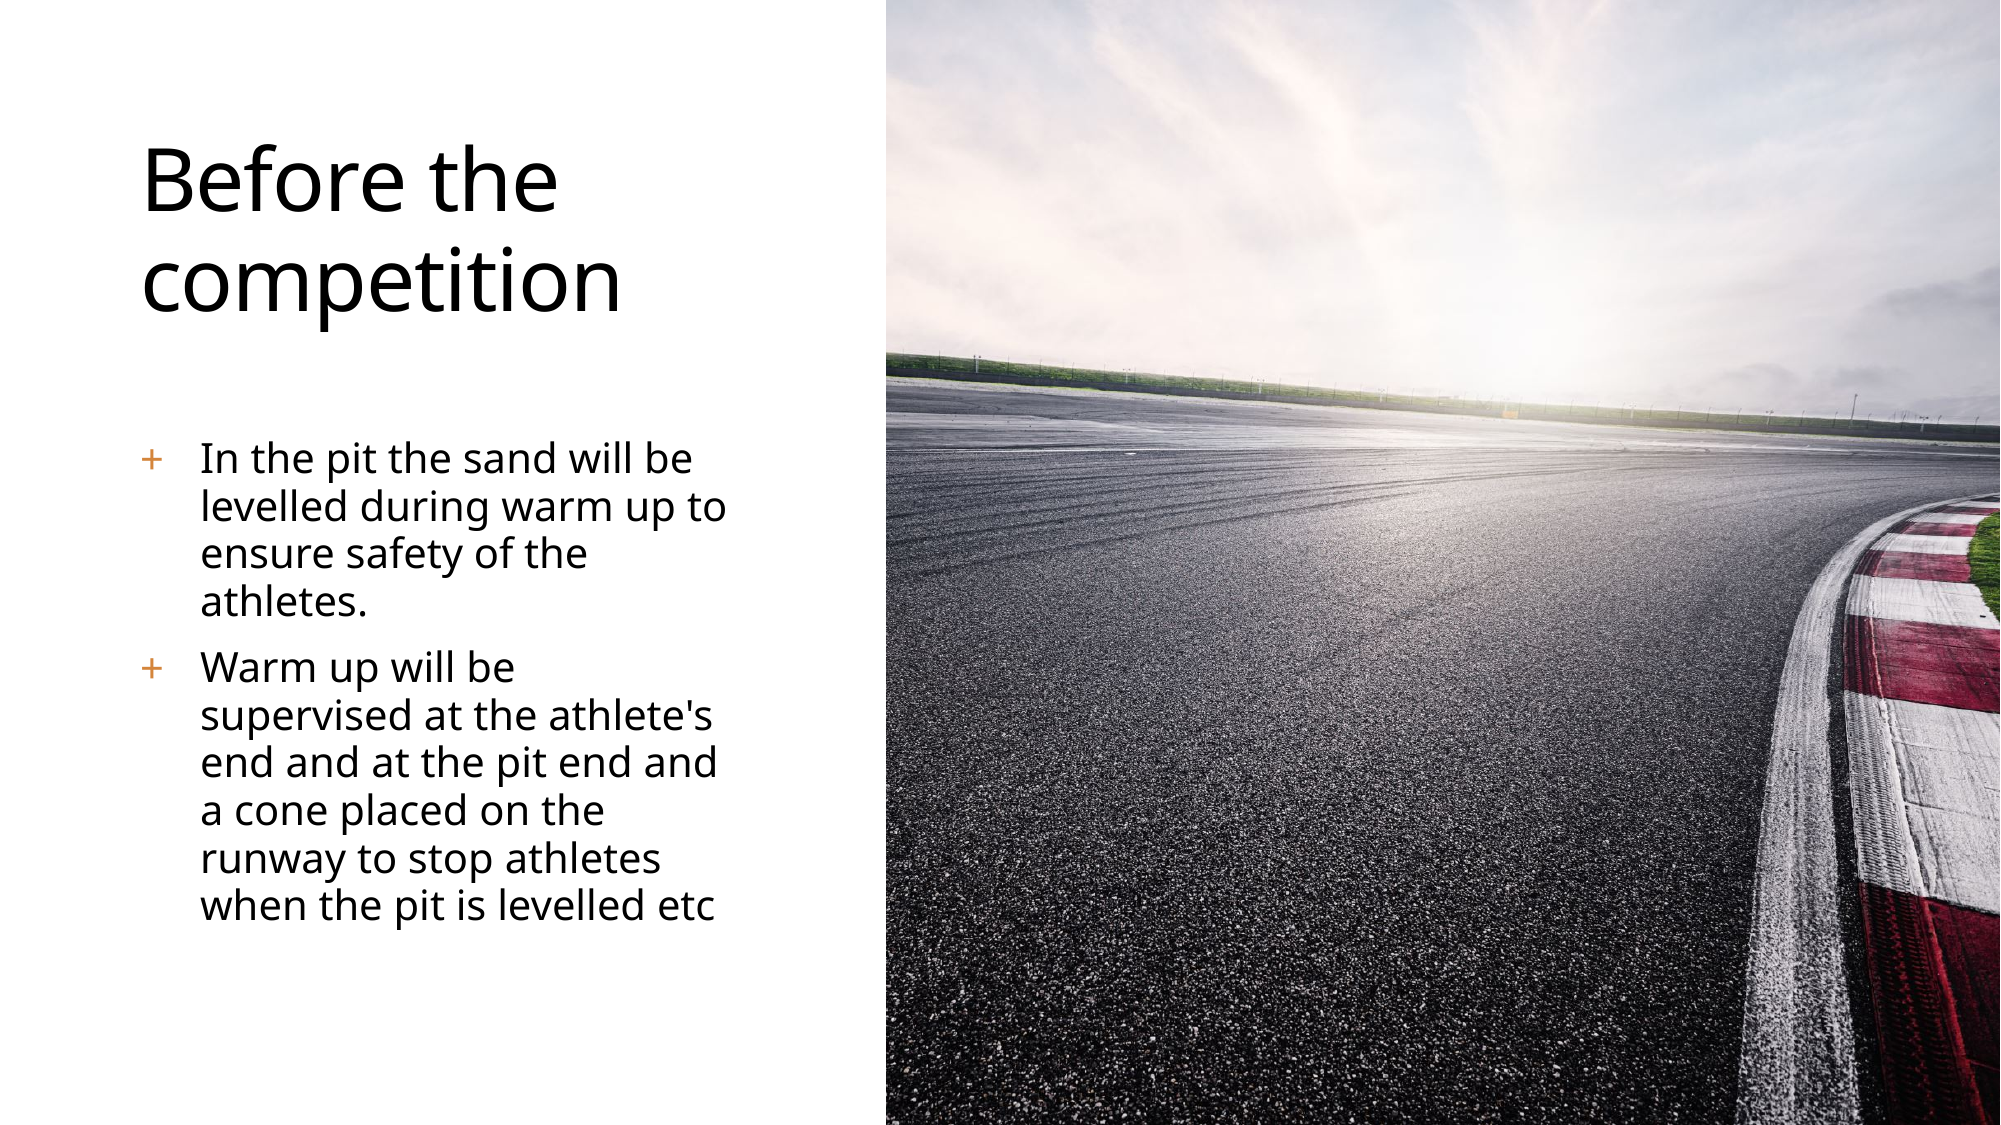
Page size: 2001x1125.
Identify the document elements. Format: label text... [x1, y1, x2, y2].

list In the pit the sand will be levelled during warm up to ensure safety of the athletes. Warm up will be supervised at the athlete's end and at the pit end and a cone placed on the runway to stop athletes when the pit is levelled etc [125, 428, 762, 1005]
text_box [0, 0, 886, 1125]
picture [886, 0, 2000, 1125]
title Before the competition [125, 124, 762, 384]
